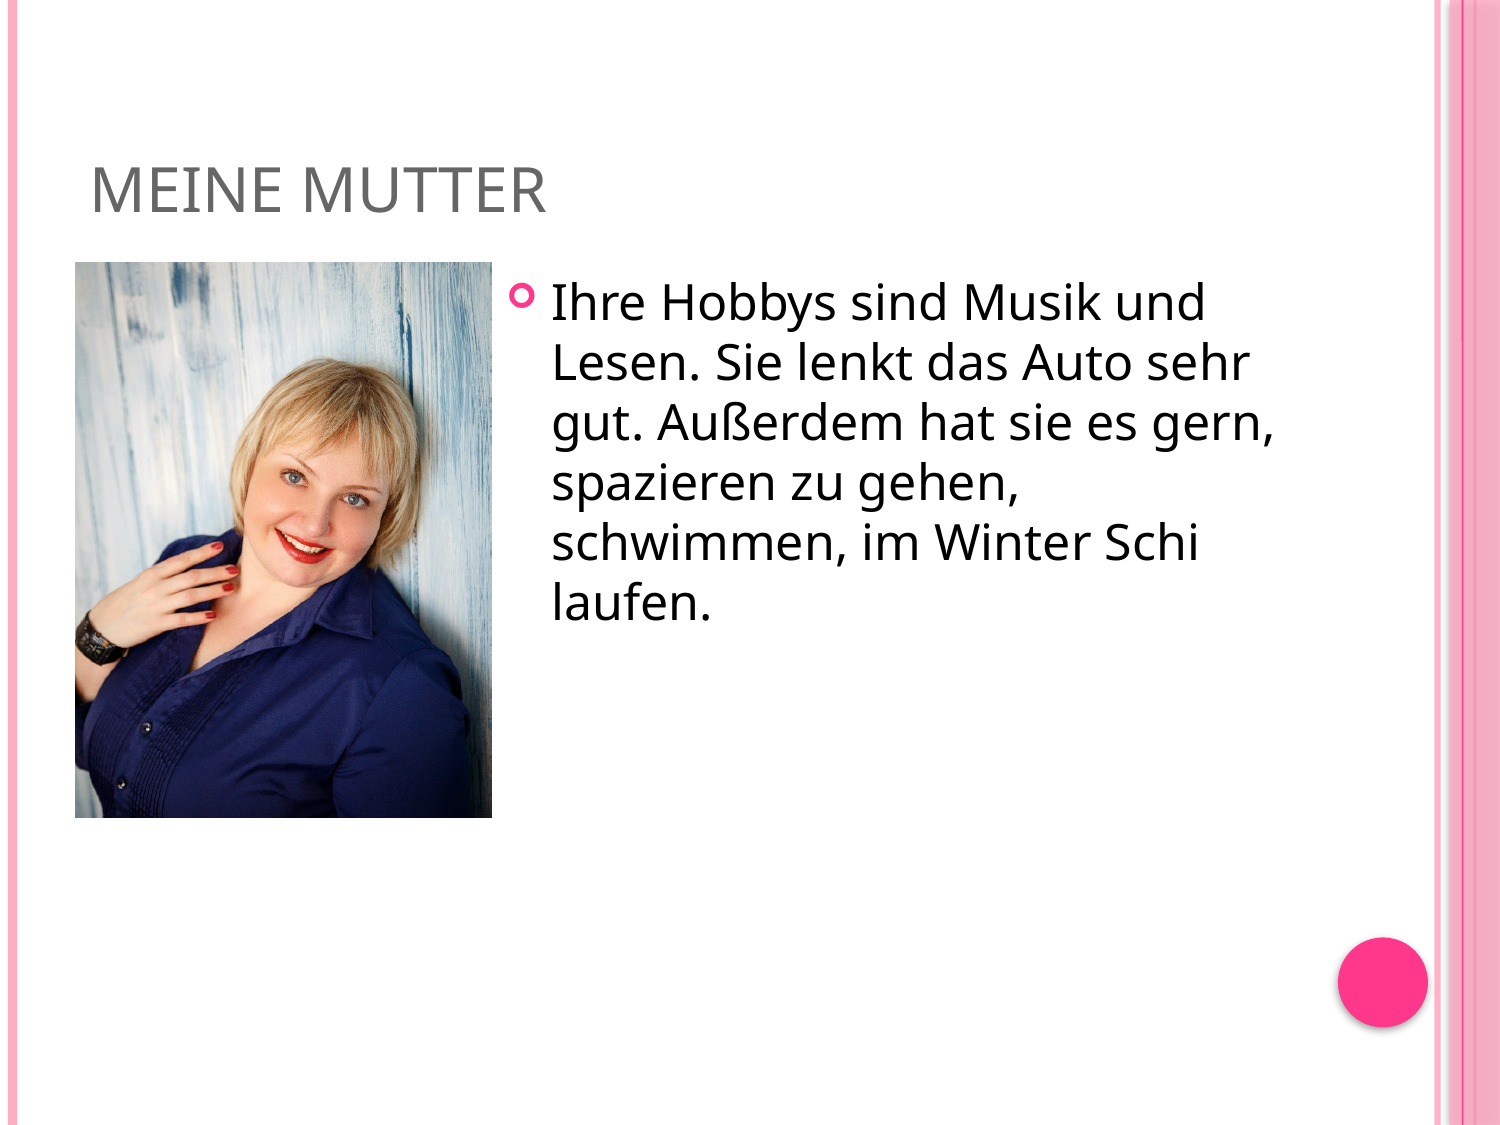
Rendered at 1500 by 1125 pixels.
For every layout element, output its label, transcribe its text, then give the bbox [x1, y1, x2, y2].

picture [74, 261, 492, 819]
list Ihre Hobbys sind Musik und Lesen. Sie lenkt das Auto sehr gut. Außerdem hat sie es gern, spazieren zu gehen, schwimmen, im Winter Schi laufen. [491, 262, 1300, 1062]
title Meine Mutter [75, 45, 1300, 233]
